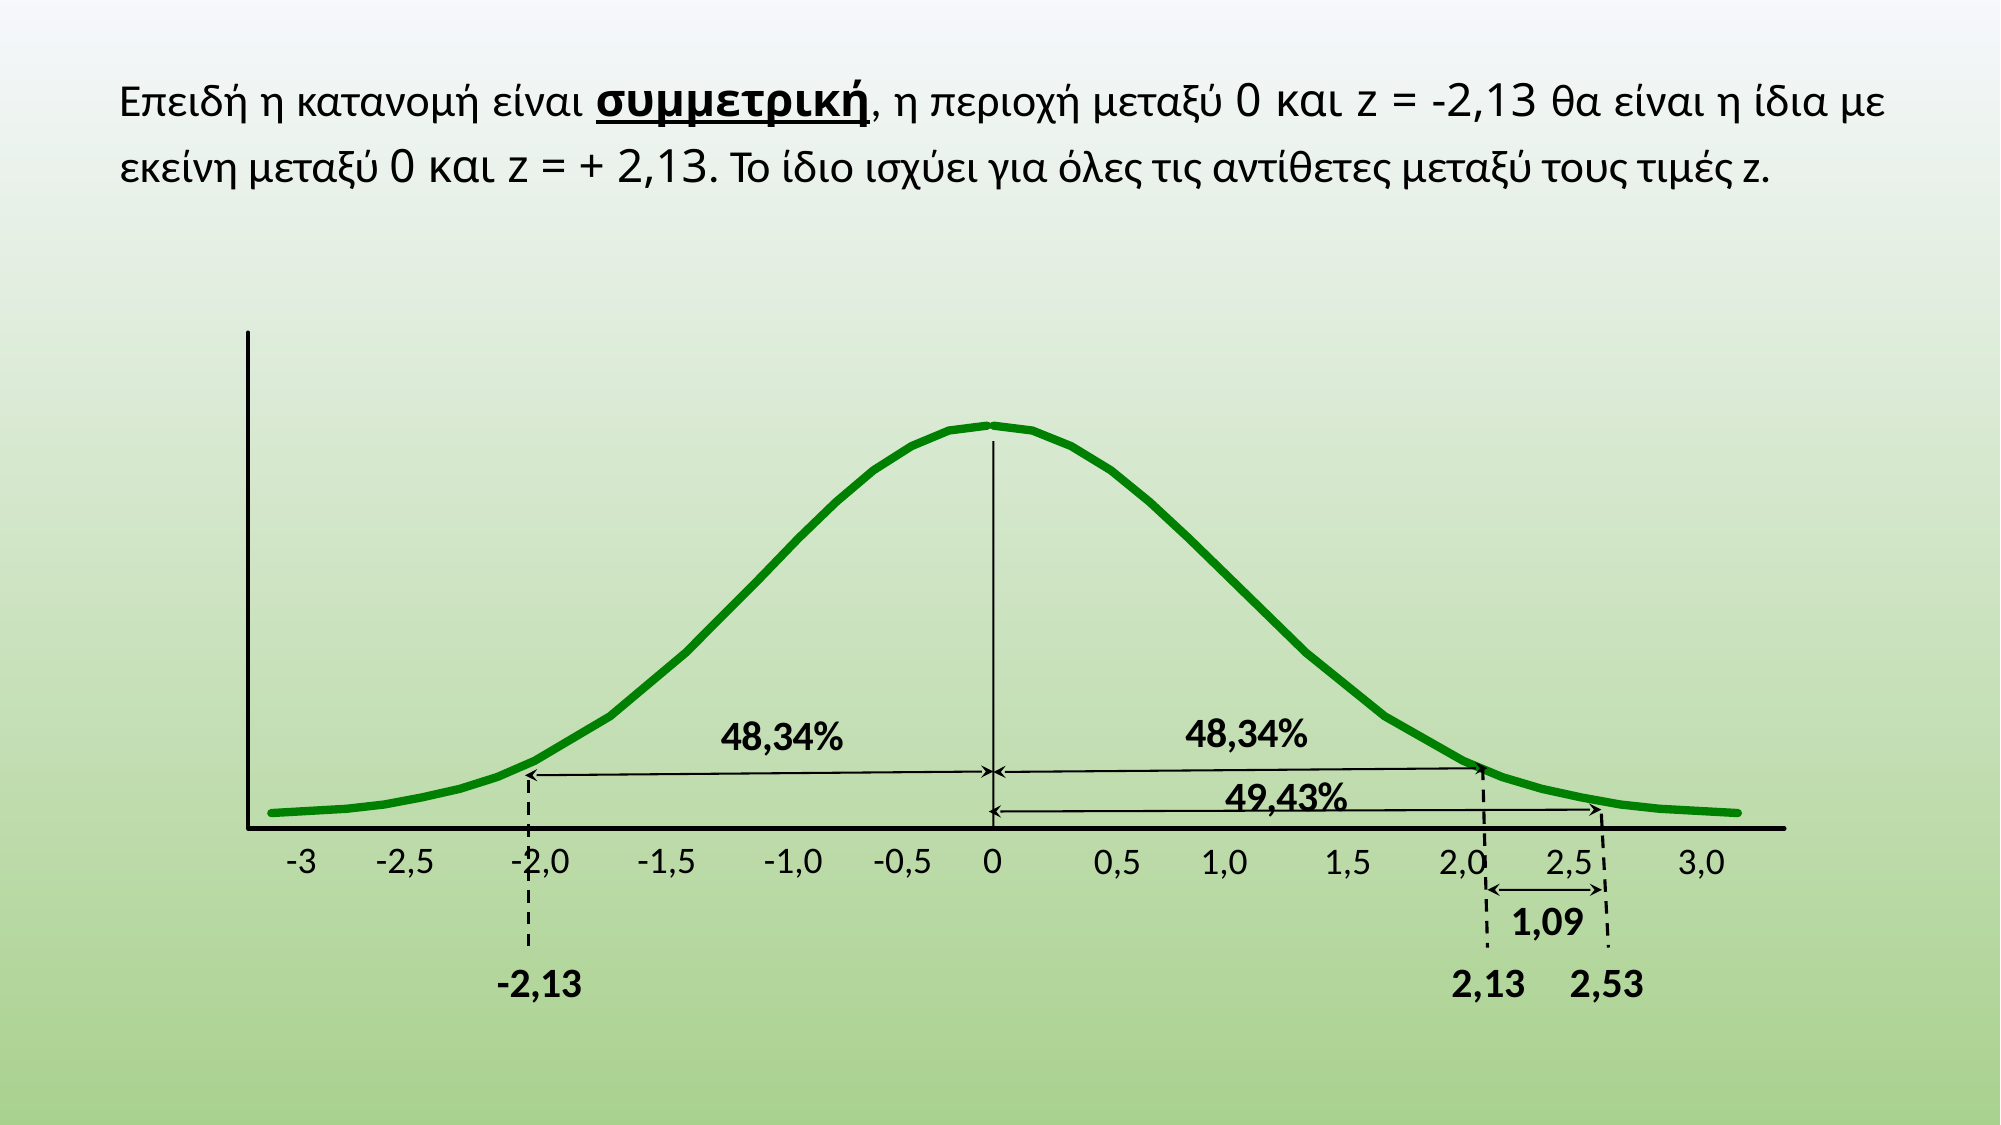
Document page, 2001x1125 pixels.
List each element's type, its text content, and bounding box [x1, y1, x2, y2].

text_box Επειδή η κατανομή είναι συμμετρική, η περιοχή μεταξύ 0 και z = -2,13 θα είναι η ίδια με εκείνη μεταξύ 0 και z = + 2,13. Το ίδιο ισχύει για όλες τις αντίθετες μεταξύ τους τιμές z. [117, 57, 1886, 192]
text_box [248, 332, 1820, 1008]
